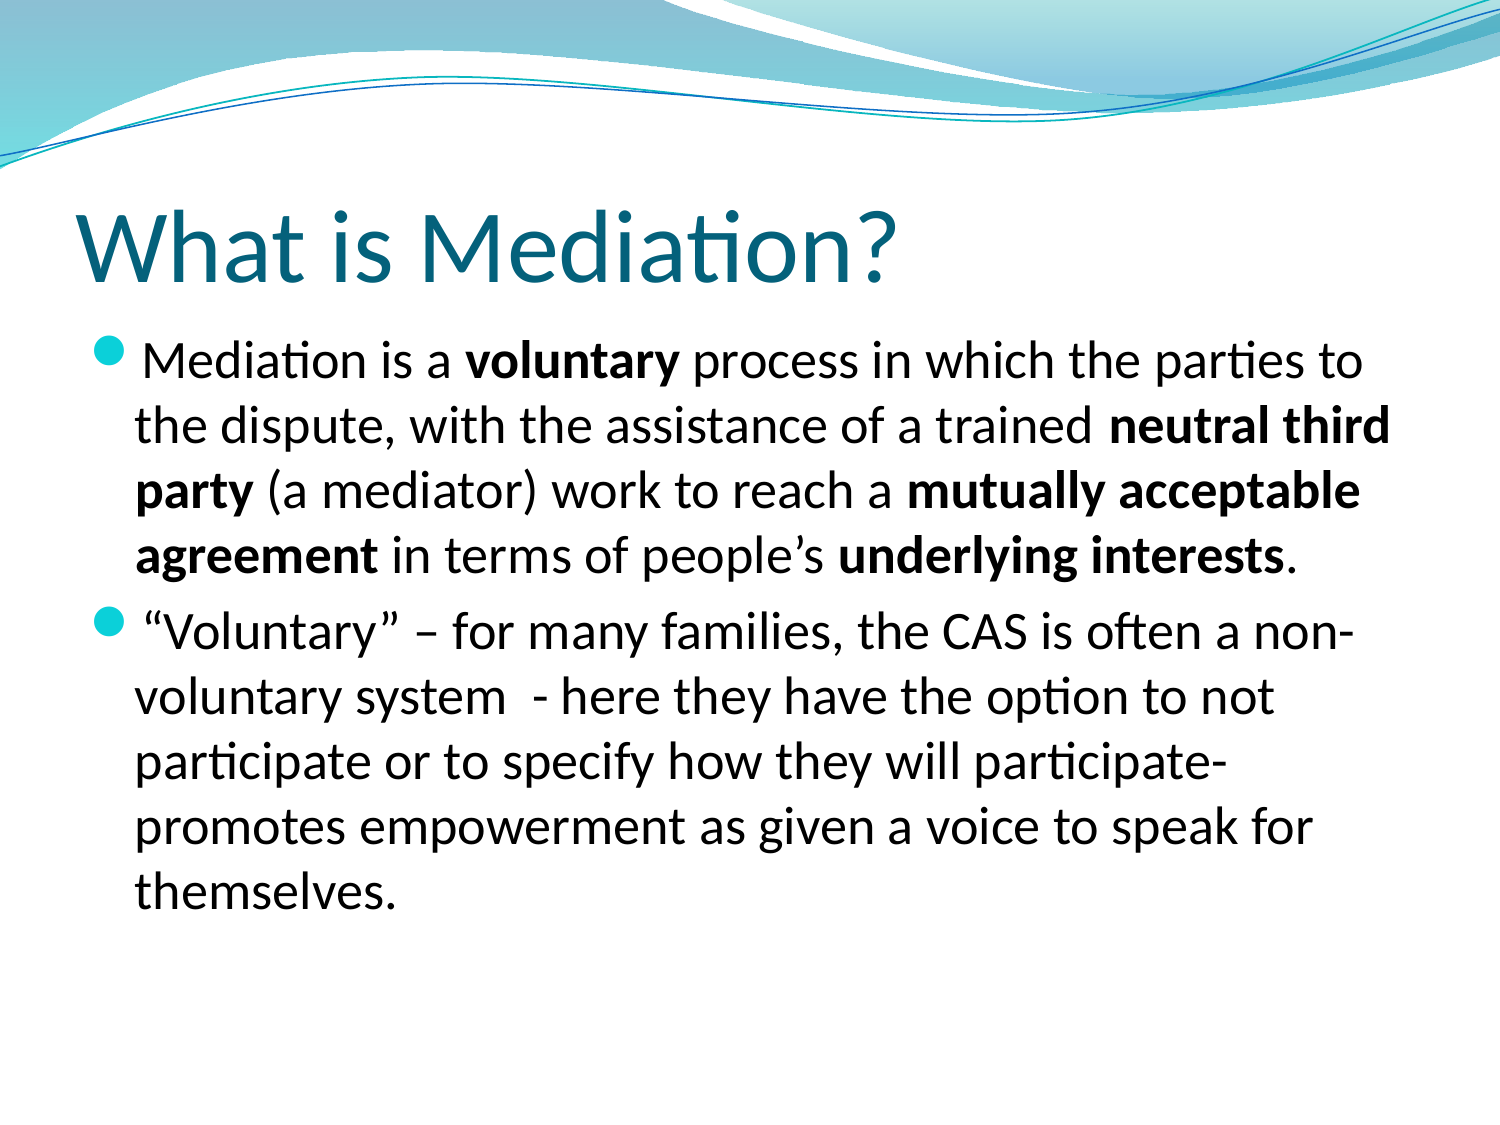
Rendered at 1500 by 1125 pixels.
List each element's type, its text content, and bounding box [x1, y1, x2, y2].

title What is Mediation? [75, 115, 1425, 303]
list Mediation is a voluntary process in which the parties to the dispute, with the assistance of a trained neutral third party (a mediator) work to reach a mutually acceptable agreement in terms of people’s underlying interests. “Voluntary” – for many families, the CAS is often a non-voluntary system - here they have the option to not participate or to specify how they will participate- promotes empowerment as given a voice to speak for themselves. [75, 317, 1425, 1038]
